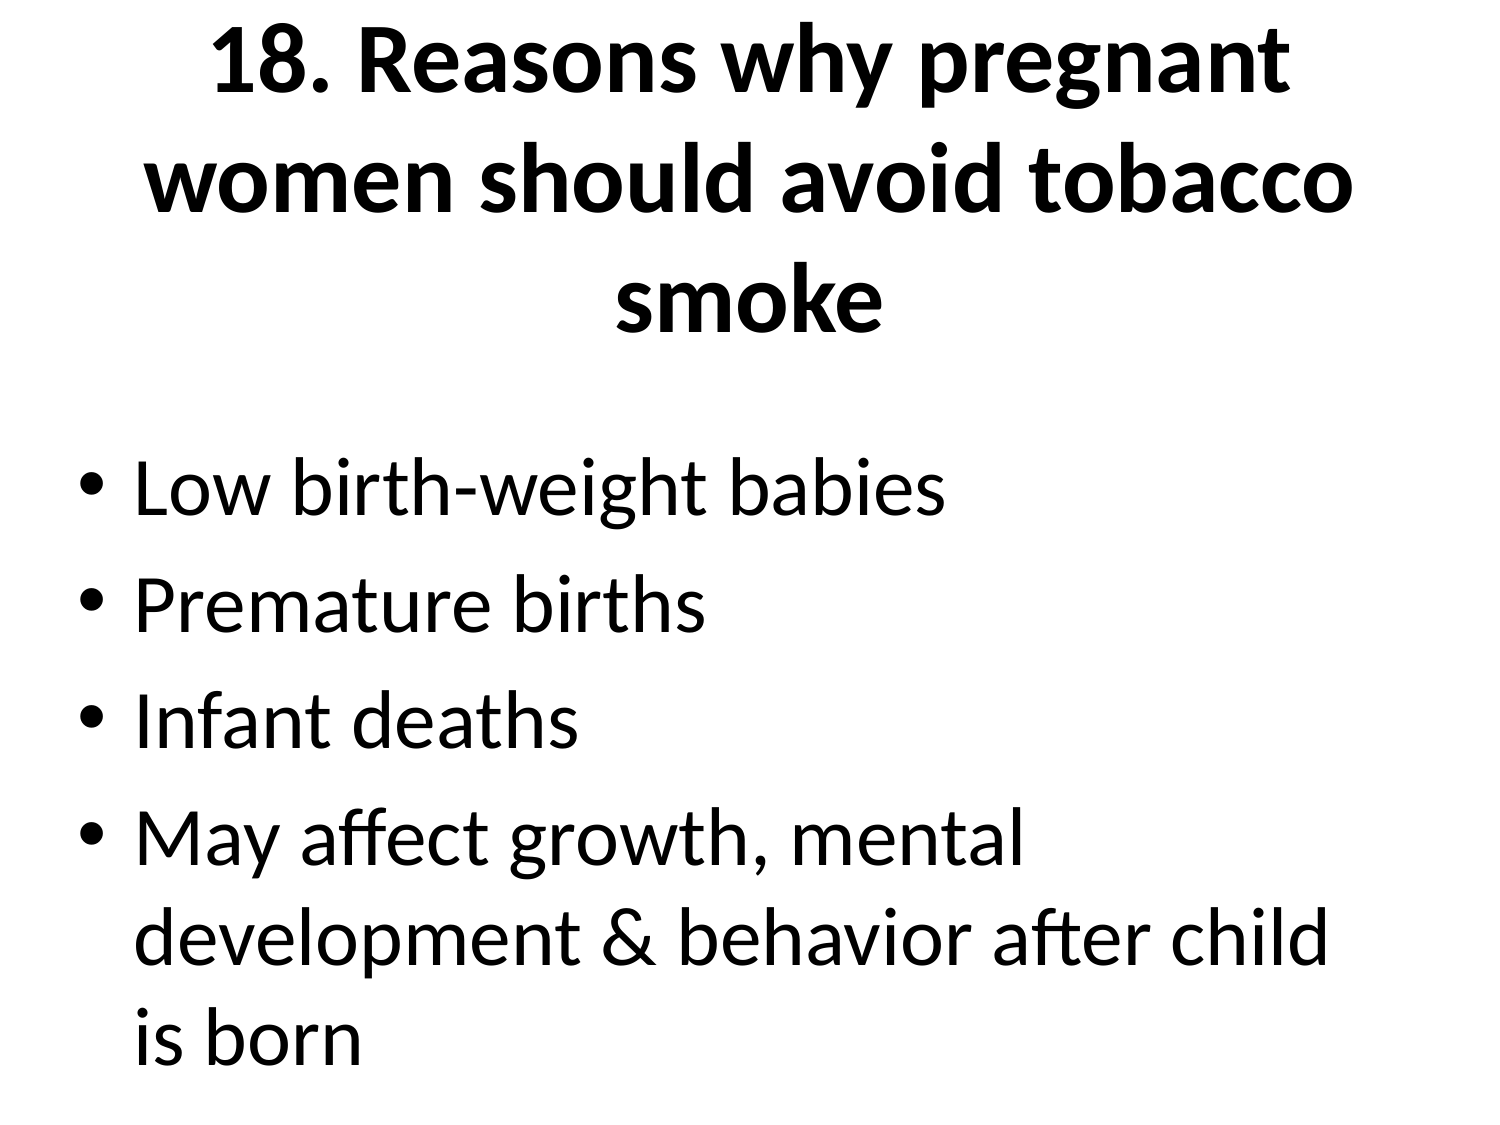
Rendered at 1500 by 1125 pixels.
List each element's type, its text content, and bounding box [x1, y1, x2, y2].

title 18. Reasons why pregnant women should avoid tobacco smoke [75, 45, 1425, 300]
list Low birth-weight babies Premature births Infant deaths May affect growth, mental development & behavior after child is born [62, 425, 1413, 1125]
